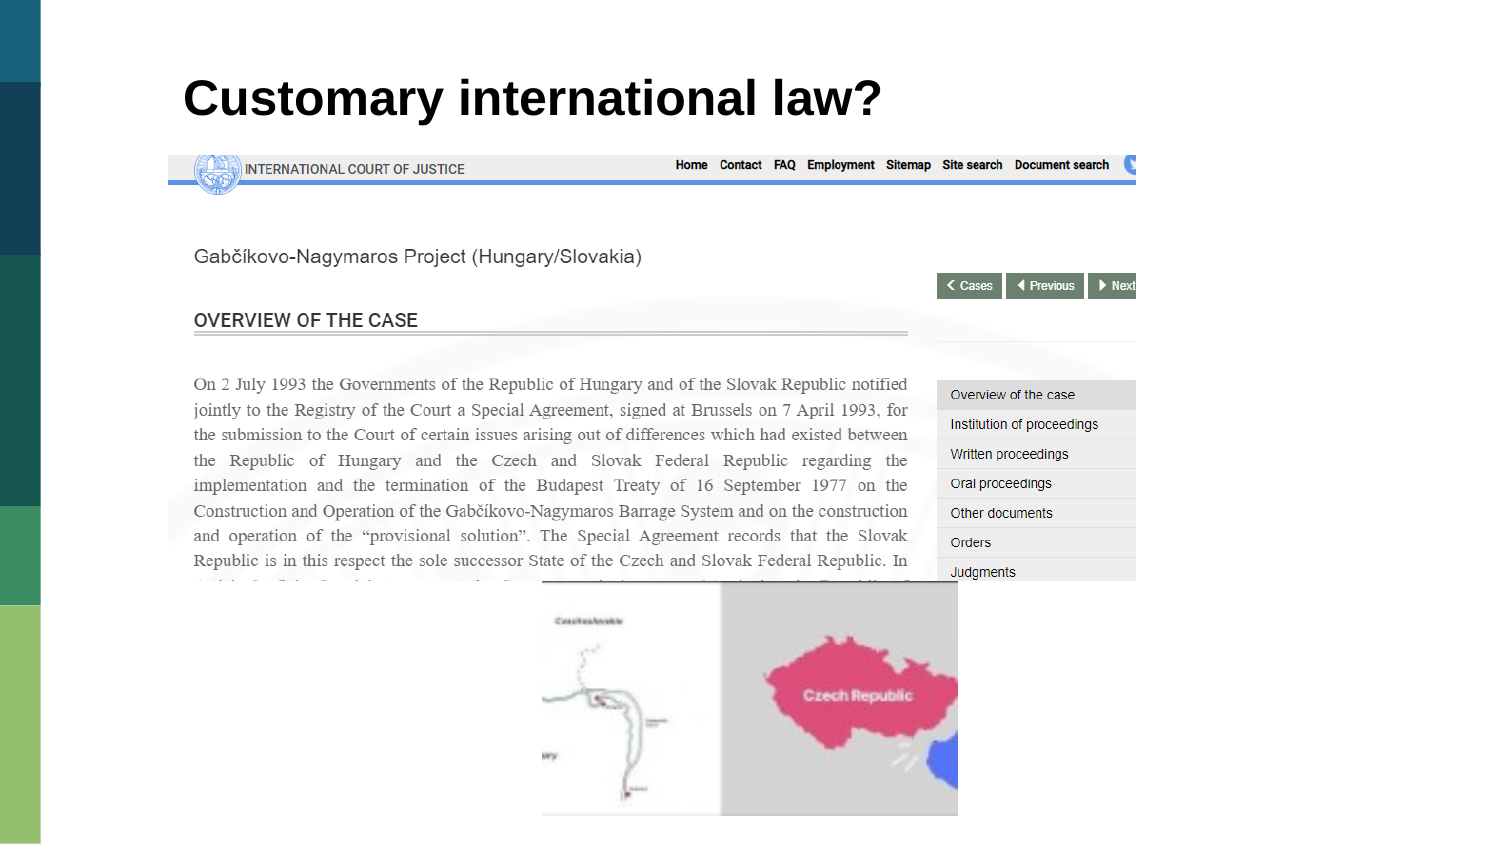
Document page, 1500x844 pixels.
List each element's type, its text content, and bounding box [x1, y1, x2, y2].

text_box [541, 589, 959, 817]
text_box Customary international law? [168, 58, 1398, 134]
picture [168, 155, 1136, 582]
